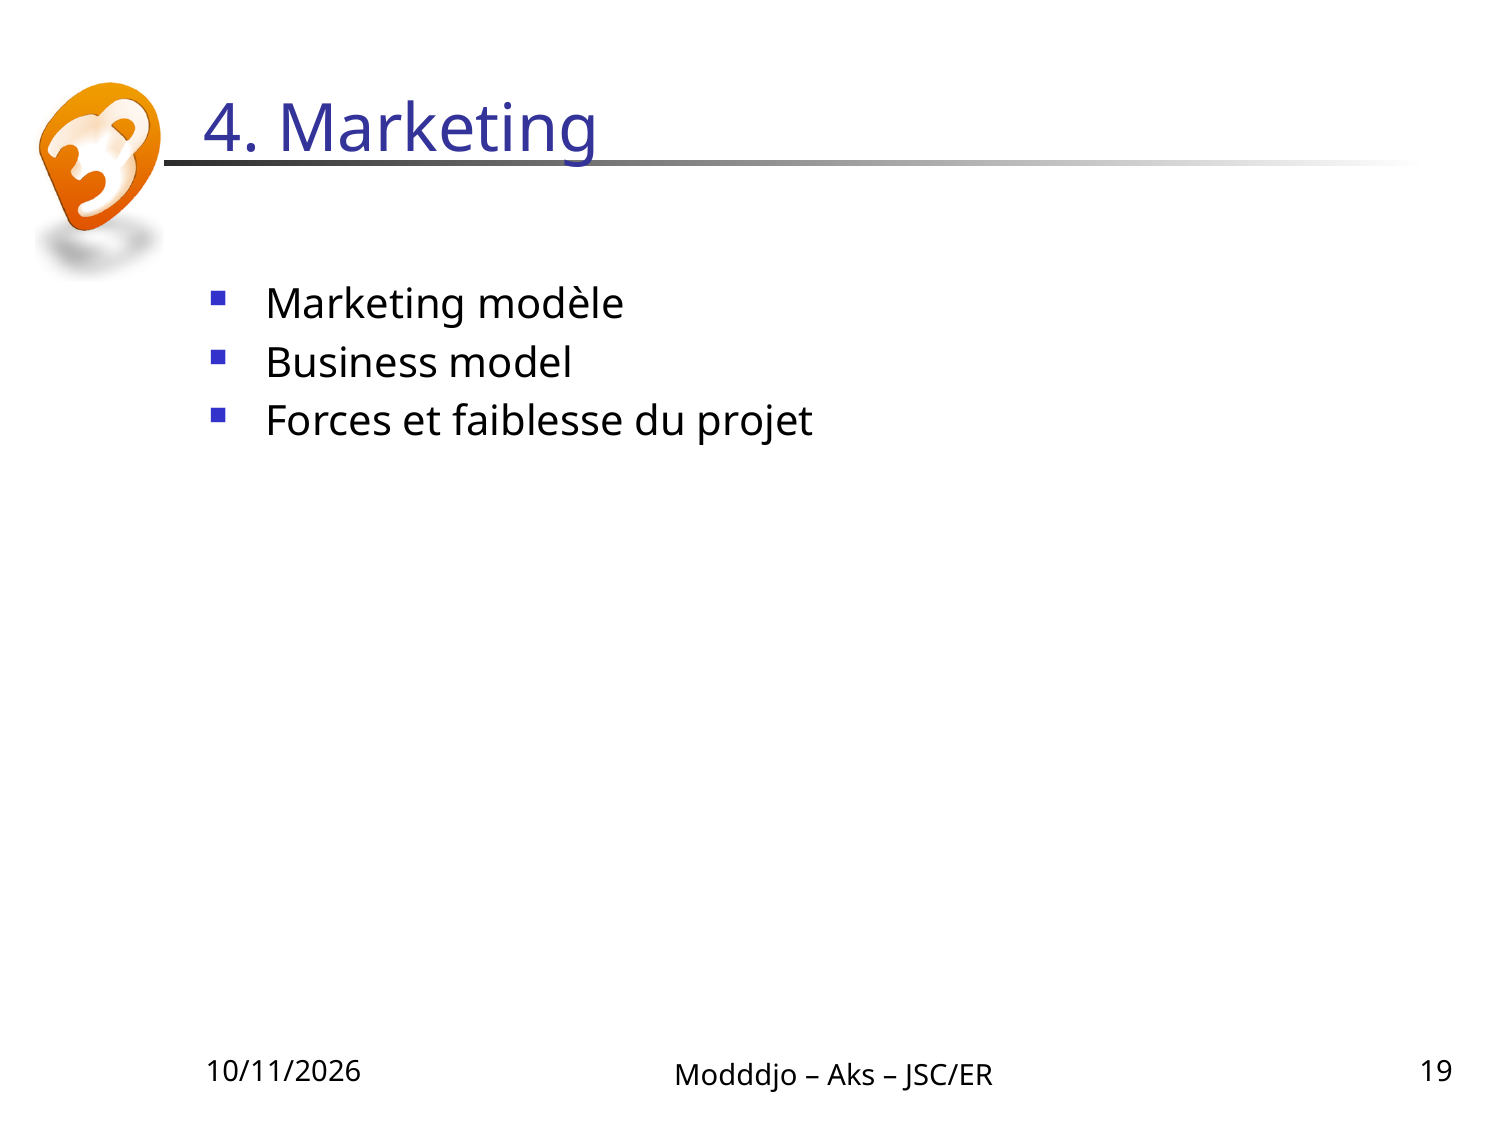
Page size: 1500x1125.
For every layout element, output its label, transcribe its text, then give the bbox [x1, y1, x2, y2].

picture [35, 79, 164, 282]
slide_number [190, 1023, 504, 1100]
footer Modddjo – Aks – JSC/ER [599, 1023, 1076, 1100]
slide_number 19 [1154, 1023, 1468, 1100]
list Marketing modèle Business model Forces et faiblesse du projet [193, 269, 1470, 1007]
title 4. Marketing [188, 34, 1468, 173]
